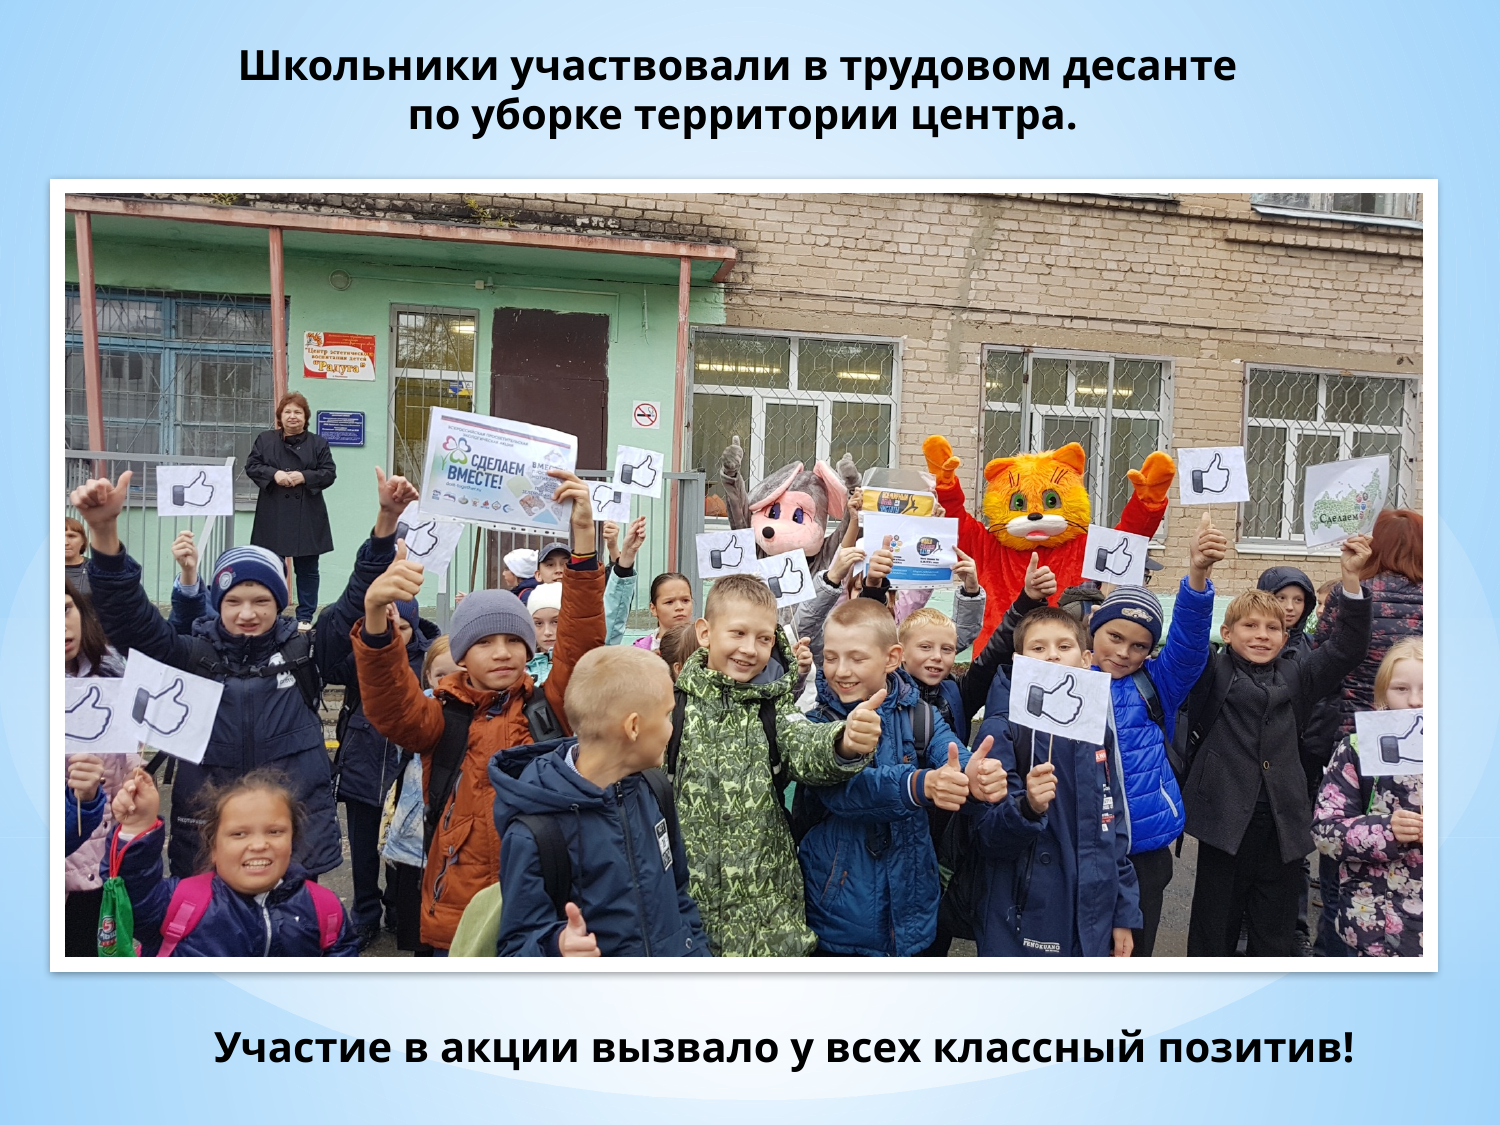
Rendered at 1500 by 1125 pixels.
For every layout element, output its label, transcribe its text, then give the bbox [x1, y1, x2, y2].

text_box Школьники участвовали в трудовом десанте по уборке территории центра. [64, 30, 1422, 146]
text_box Участие в акции вызвало у всех классный позитив! [199, 1013, 1371, 1079]
picture [64, 193, 1424, 958]
